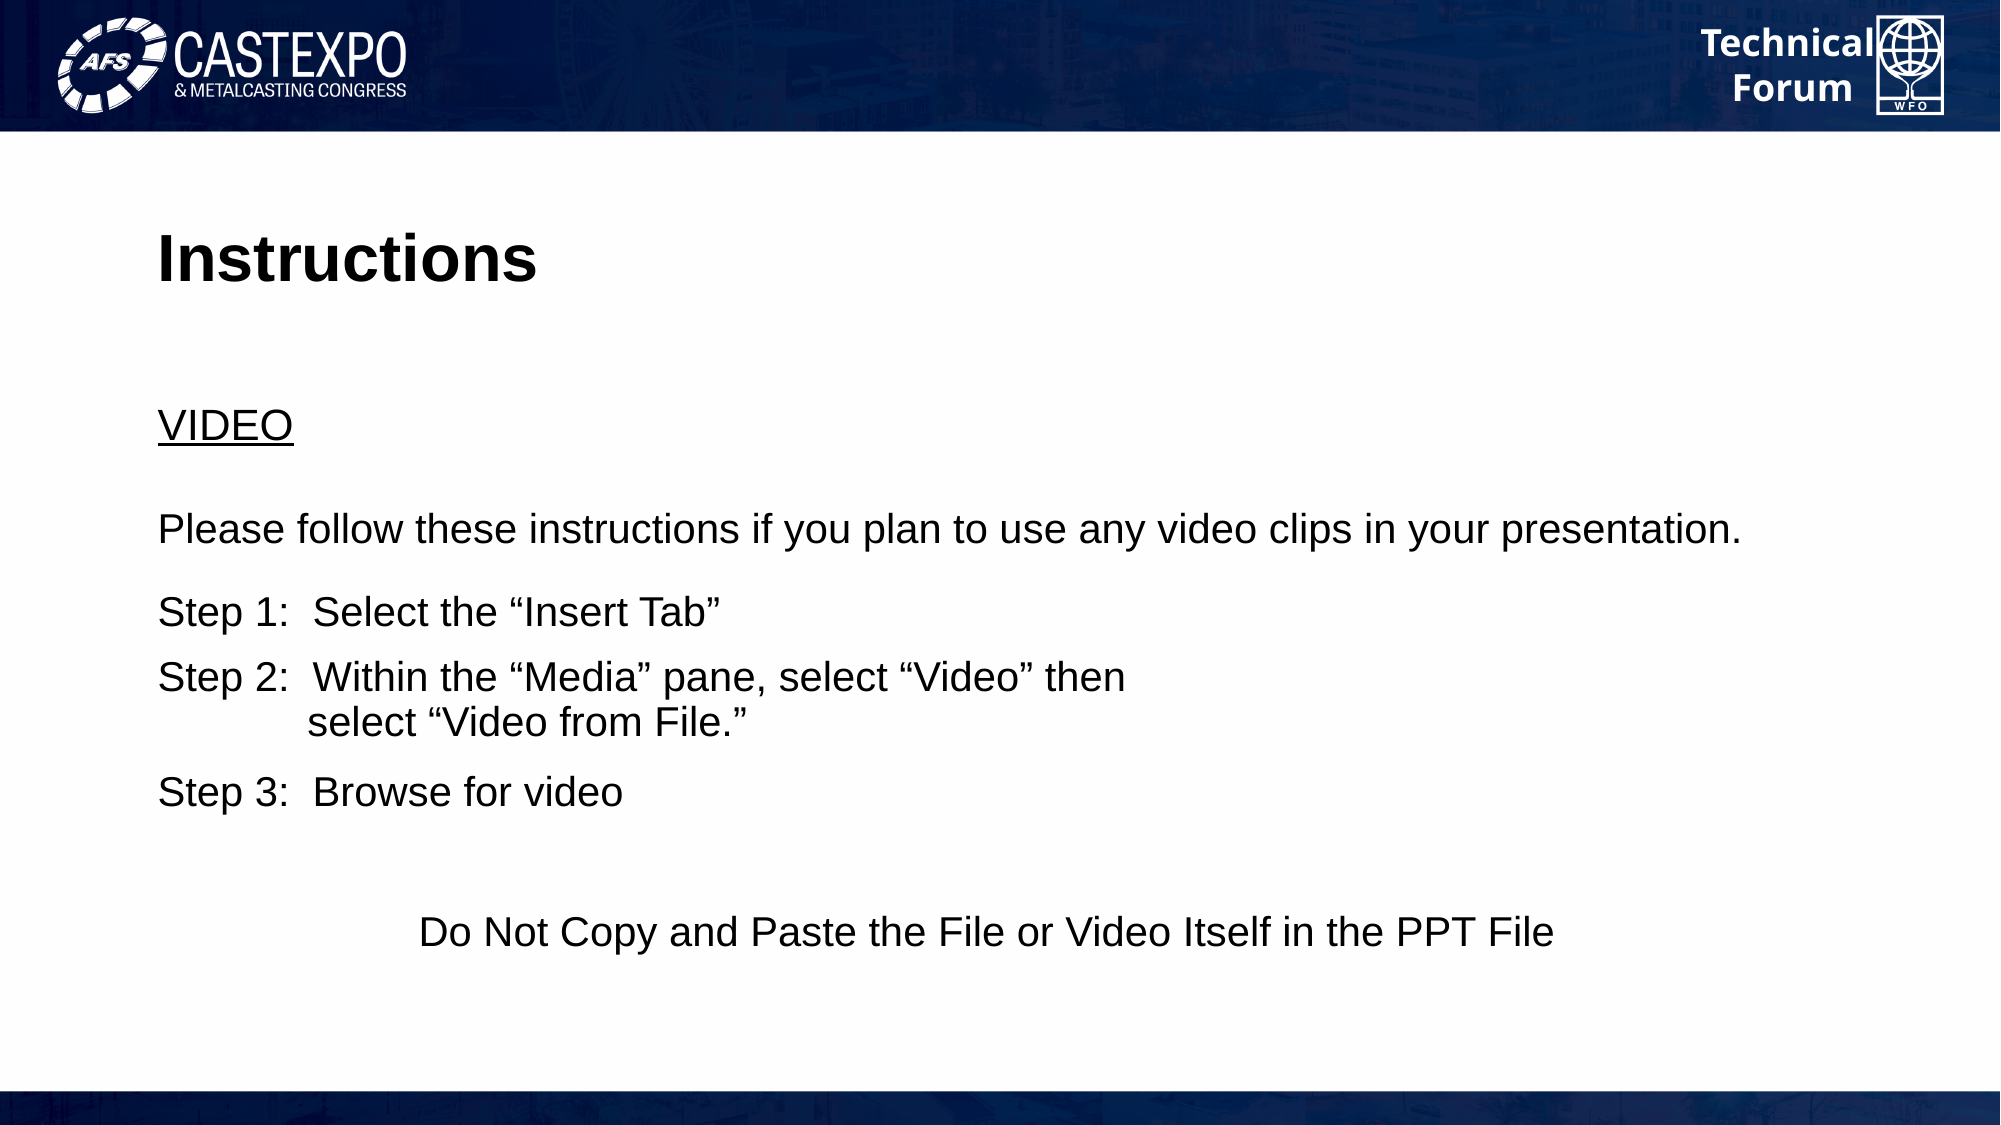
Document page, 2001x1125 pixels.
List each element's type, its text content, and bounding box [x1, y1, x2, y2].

picture [0, 0, 2000, 1125]
title Instructions [142, 179, 1638, 342]
list VIDEO Please follow these instructions if you plan to use any video clips in your presentation. Step 1: Select the “Insert Tab” Step 2: Within the “Media” pane, select “Video” then select “Video from File.” Step 3: Browse for video Do Not Copy and Paste the File or Video Itself in the PPT File [142, 379, 1832, 1070]
